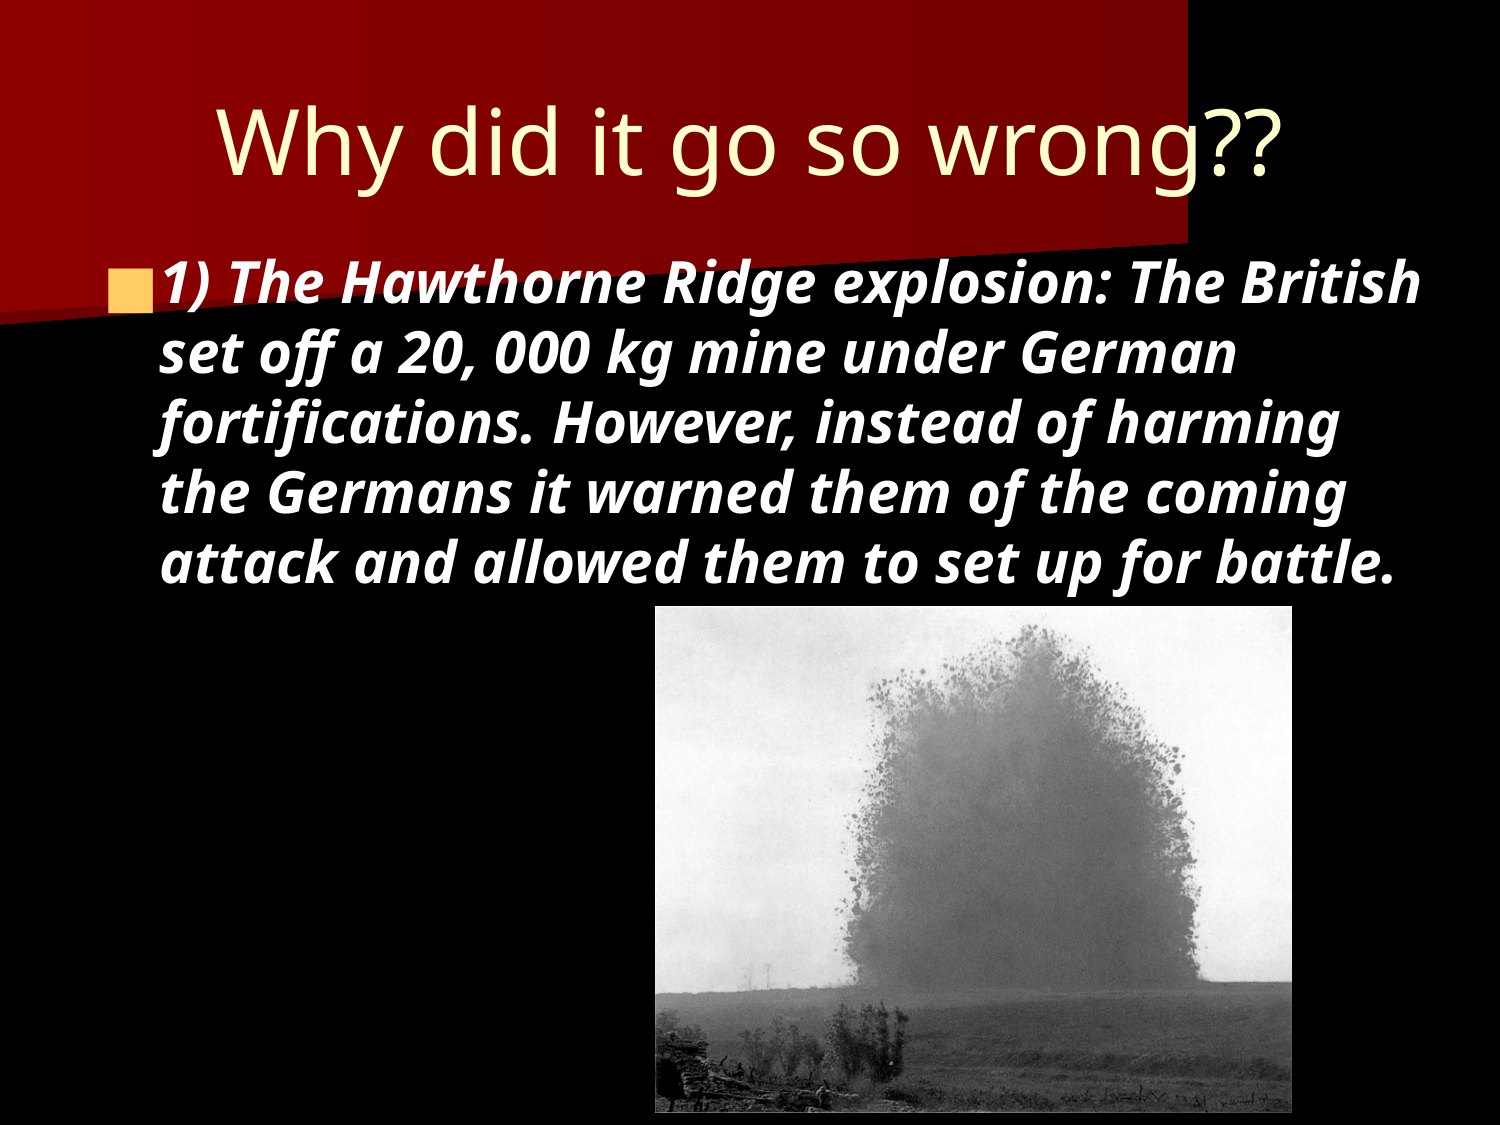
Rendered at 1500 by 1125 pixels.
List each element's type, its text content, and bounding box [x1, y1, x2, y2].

picture [655, 605, 1292, 1113]
title Why did it go so wrong?? [75, 45, 1425, 233]
list 1) The Hawthorne Ridge explosion: The British set off a 20, 000 kg mine under German fortifications. However, instead of harming the Germans it warned them of the coming attack and allowed them to set up for battle. [88, 237, 1439, 975]
